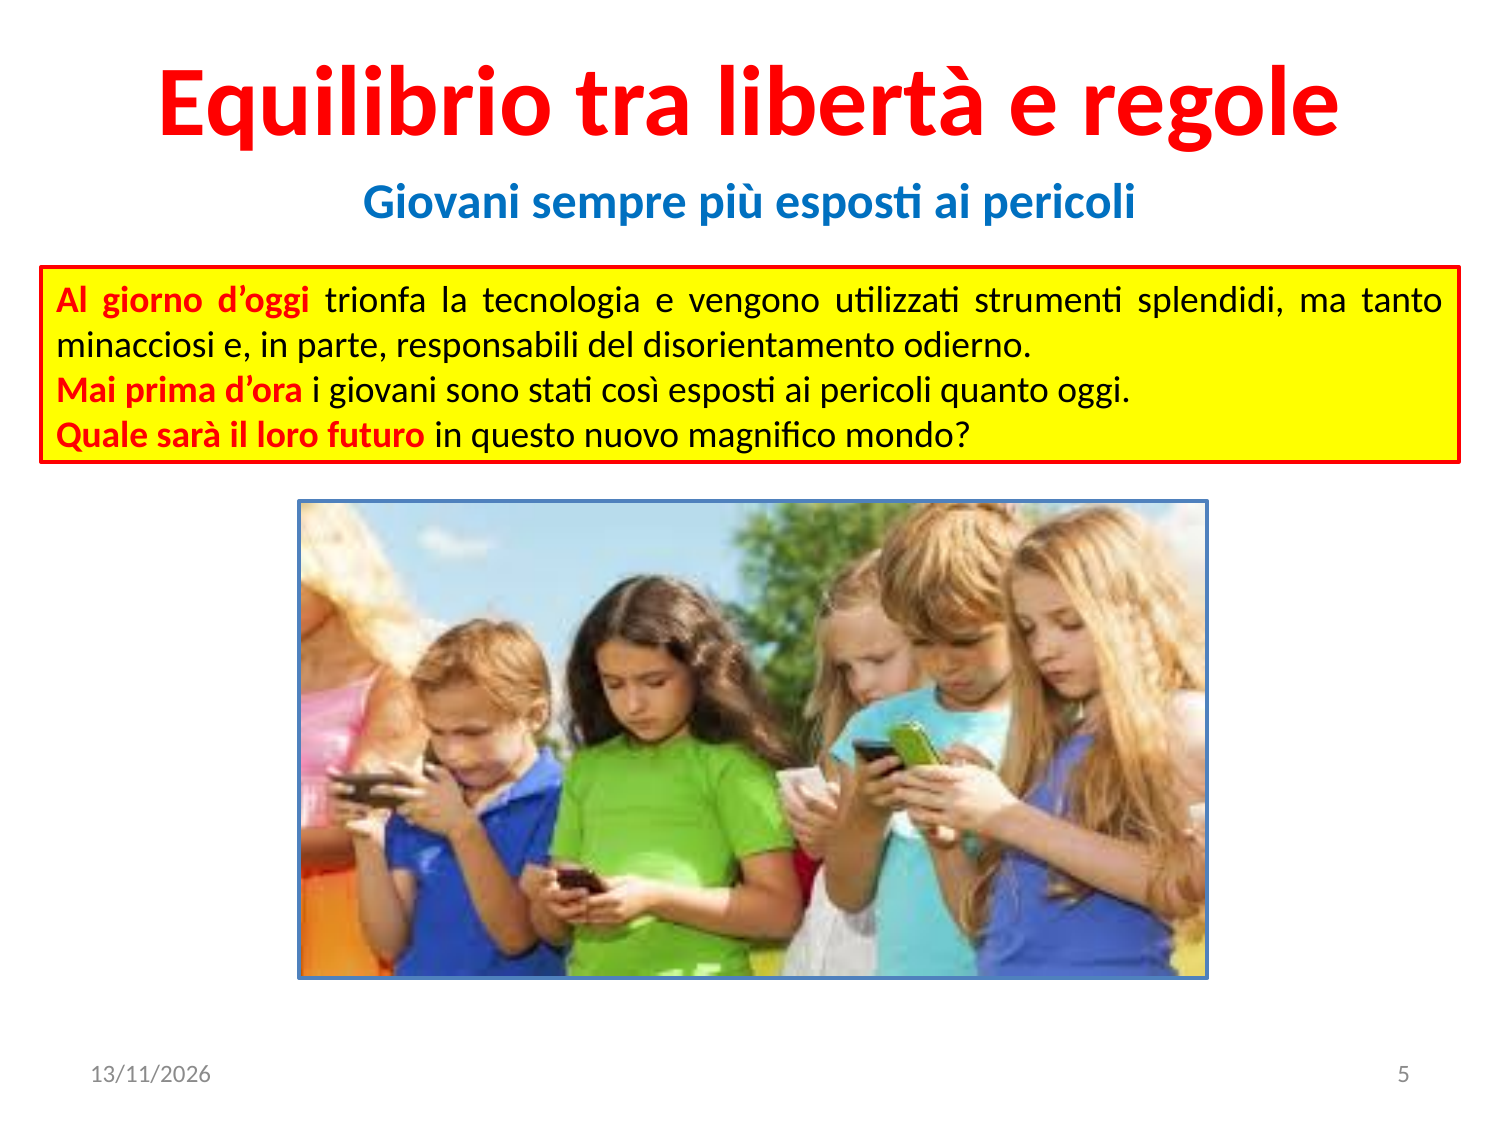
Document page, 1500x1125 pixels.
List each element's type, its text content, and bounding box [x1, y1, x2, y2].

text_box Al giorno d’oggi trionfa la tecnologia e vengono utilizzati strumenti splendidi, ma tanto minacciosi e, in parte, responsabili del disorientamento odierno. Mai prima d’ora i giovani sono stati così esposti ai pericoli quanto oggi. Quale sarà il loro futuro in questo nuovo magnifico mondo? [41, 267, 1459, 462]
text_box Giovani sempre più esposti ai pericoli [159, 160, 1341, 236]
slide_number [75, 1042, 425, 1103]
title Equilibrio tra libertà e regole [0, 42, 1500, 149]
slide_number 5 [1074, 1042, 1425, 1103]
picture [300, 503, 1206, 977]
